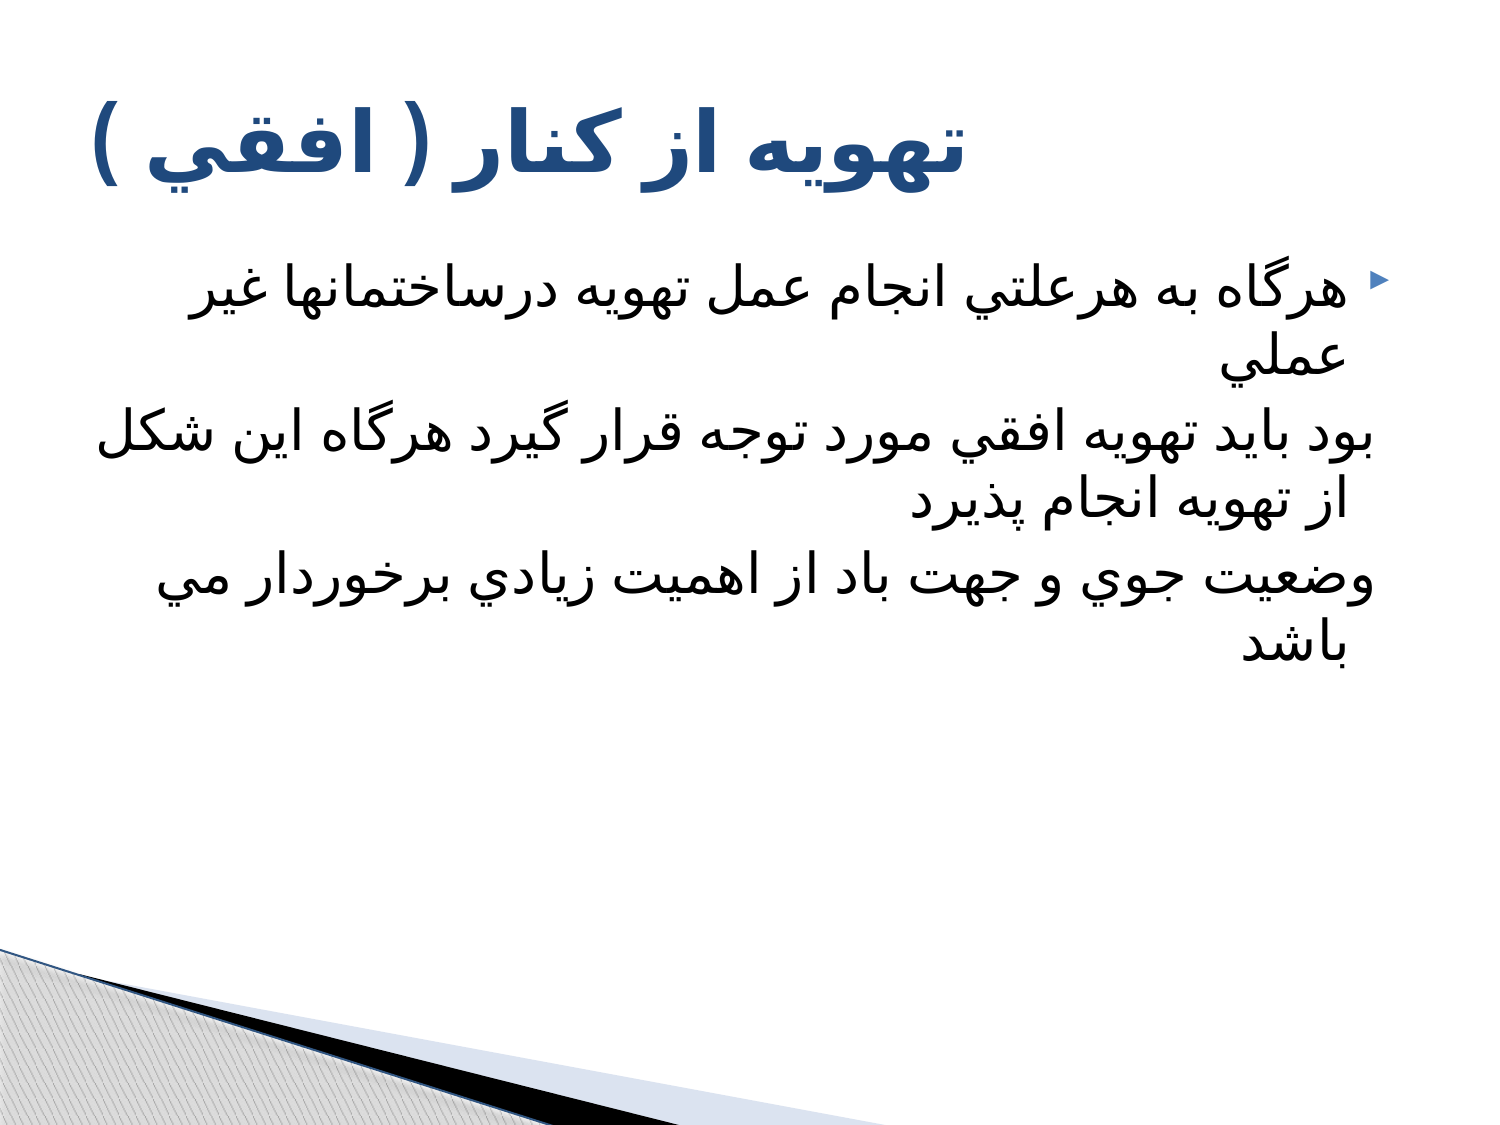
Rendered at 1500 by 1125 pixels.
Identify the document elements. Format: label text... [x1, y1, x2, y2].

title تهويه از كنار ( افقي ) [75, 45, 1425, 233]
list هرگاه به هرعلتي انجام عمل تهويه درساختمانها غير عملي بود بايد تهويه افقي مورد توجه قرار گيرد هرگاه اين شكل از تهويه انجام پذيرد وضعيت جوي و جهت باد از اهميت زيادي برخوردار مي باشد [75, 243, 1425, 986]
